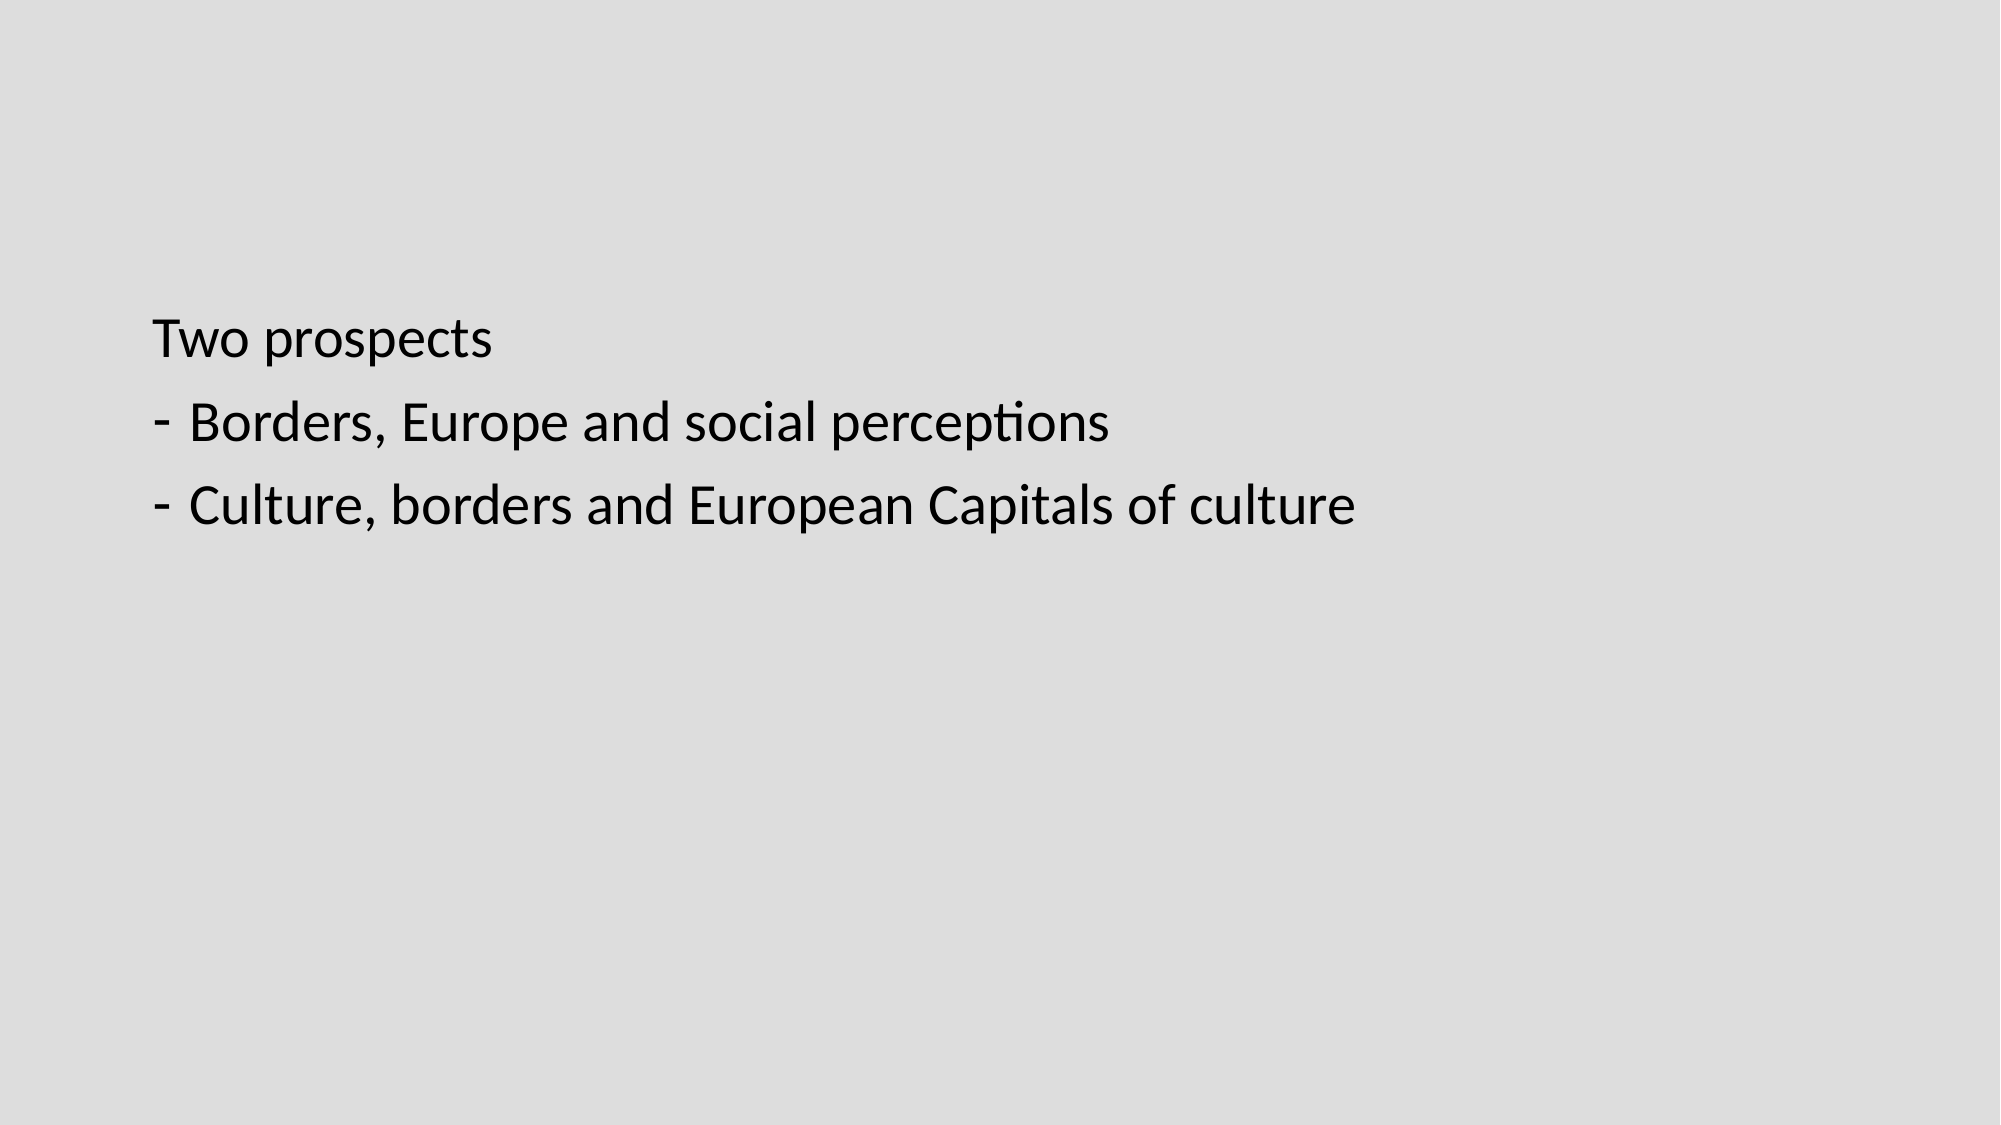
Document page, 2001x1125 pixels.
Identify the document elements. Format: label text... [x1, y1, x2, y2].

list Two prospects Borders, Europe and social perceptions Culture, borders and European Capitals of culture [137, 299, 1863, 1014]
